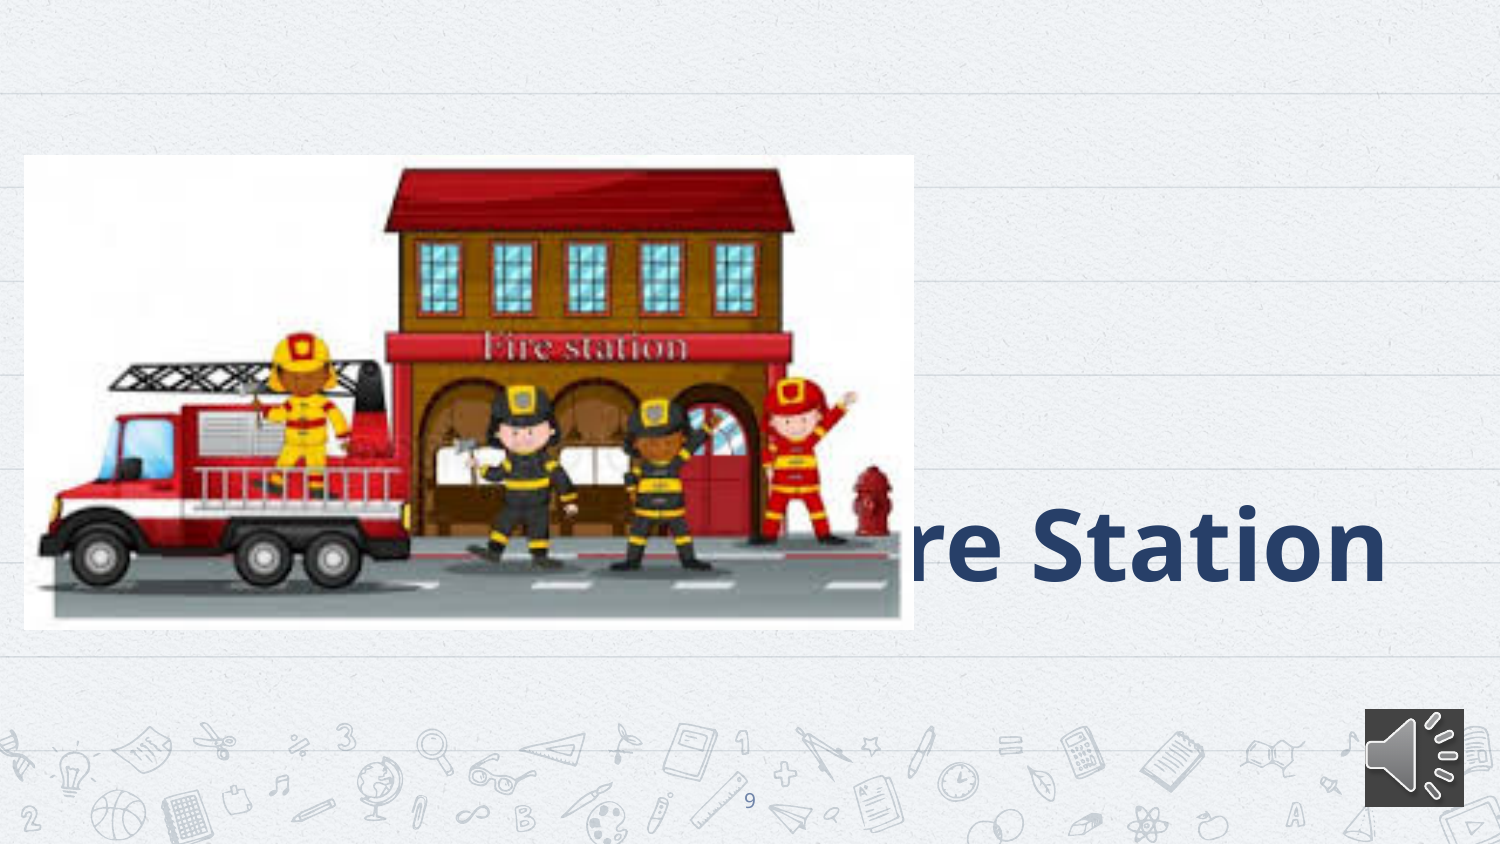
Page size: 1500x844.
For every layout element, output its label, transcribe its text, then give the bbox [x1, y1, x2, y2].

title Fire Station [920, 513, 1500, 604]
picture [0, 0, 1500, 844]
slide_number 9 [705, 779, 795, 825]
